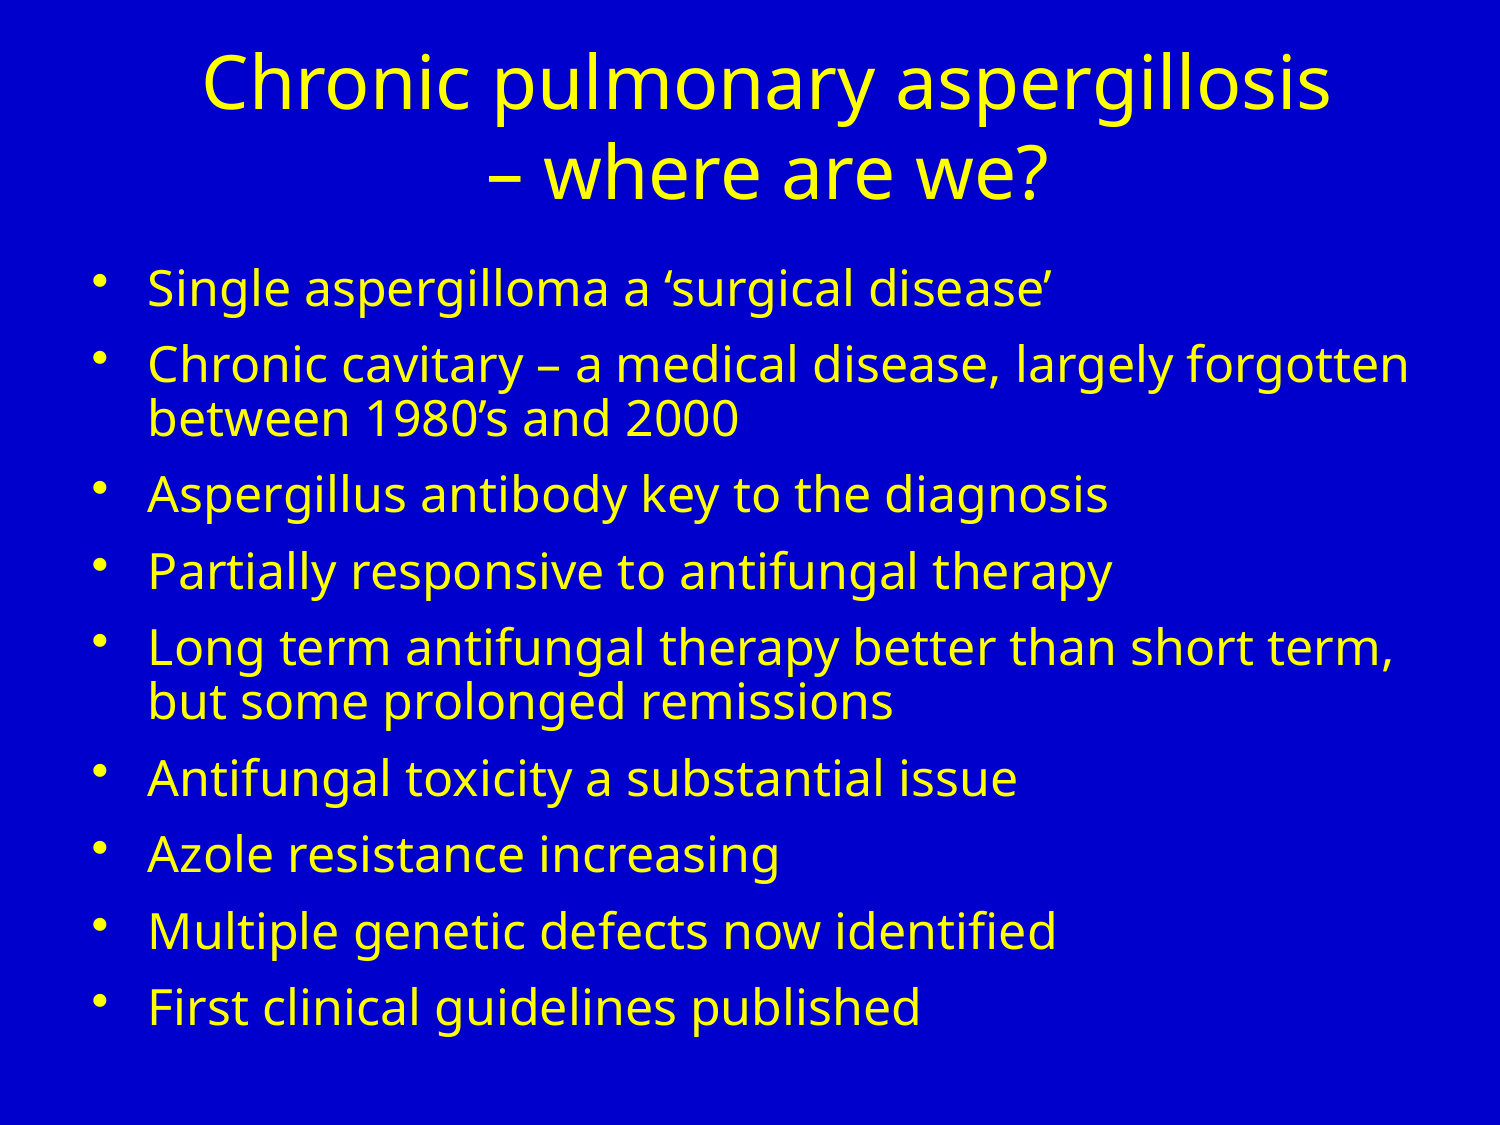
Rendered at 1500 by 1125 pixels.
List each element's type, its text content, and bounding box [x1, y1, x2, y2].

text_box Single aspergilloma a ‘surgical disease’ Chronic cavitary – a medical disease, largely forgotten between 1980’s and 2000 Aspergillus antibody key to the diagnosis Partially responsive to antifungal therapy Long term antifungal therapy better than short term, but some prolonged remissions Antifungal toxicity a substantial issue Azole resistance increasing Multiple genetic defects now identified First clinical guidelines published [76, 255, 1468, 1035]
title Chronic pulmonary aspergillosis – where are we? [183, 30, 1353, 219]
